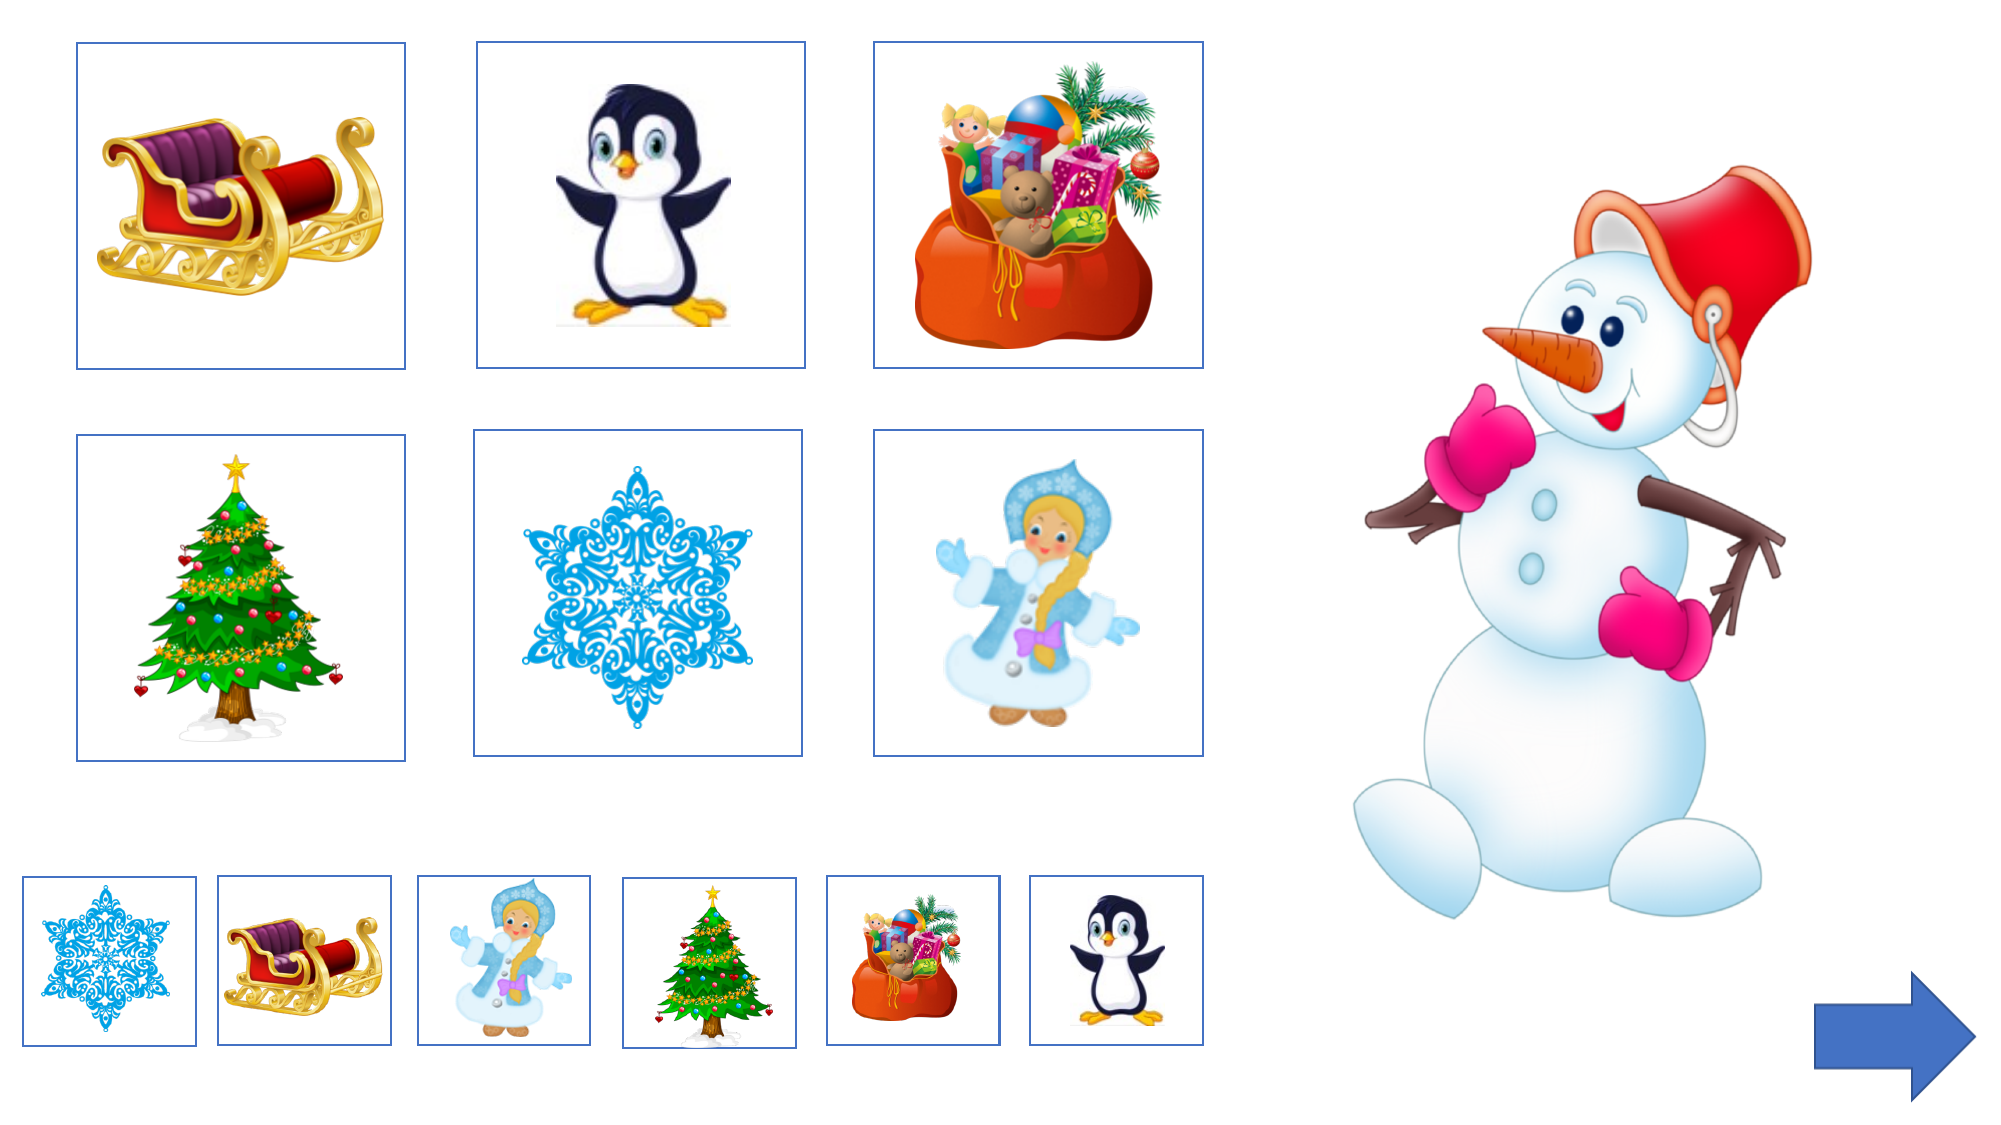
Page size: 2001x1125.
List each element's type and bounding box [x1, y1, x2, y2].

picture [587, 525, 622, 565]
text_box [417, 875, 591, 1046]
picture [669, 615, 691, 628]
text_box [873, 429, 1204, 757]
picture [617, 690, 646, 714]
picture [621, 664, 651, 681]
picture [586, 603, 592, 616]
picture [96, 117, 385, 296]
text_box [22, 876, 197, 1047]
picture [714, 528, 719, 540]
text_box [622, 877, 797, 1049]
text_box [473, 429, 803, 757]
picture [538, 528, 562, 556]
picture [632, 537, 639, 561]
picture [1070, 895, 1165, 1026]
picture [564, 622, 580, 649]
text_box [76, 434, 406, 762]
text_box [476, 41, 806, 369]
picture [132, 952, 153, 966]
text_box [217, 875, 392, 1046]
picture [662, 513, 669, 522]
text_box [826, 875, 1001, 1046]
picture [224, 917, 383, 1016]
picture [852, 894, 961, 1021]
picture [154, 923, 170, 991]
picture [522, 466, 753, 729]
picture [696, 547, 713, 572]
picture [117, 983, 124, 989]
picture [915, 61, 1162, 349]
picture [83, 982, 95, 988]
picture [556, 84, 732, 327]
picture [41, 992, 170, 1032]
picture [632, 634, 639, 658]
picture [102, 1007, 110, 1016]
picture [649, 691, 658, 701]
picture [584, 615, 606, 628]
picture [603, 620, 612, 625]
picture [139, 974, 147, 986]
picture [643, 552, 650, 563]
picture [617, 481, 646, 505]
text_box [1029, 875, 1204, 1046]
picture [537, 630, 548, 636]
picture [662, 673, 669, 682]
picture [694, 622, 711, 650]
picture [618, 640, 629, 651]
picture [41, 885, 170, 994]
picture [936, 459, 1140, 727]
picture [91, 964, 104, 982]
picture [113, 929, 124, 934]
picture [611, 554, 719, 616]
picture [62, 935, 122, 966]
picture [645, 525, 689, 565]
picture [539, 558, 550, 564]
picture [139, 933, 147, 942]
picture [134, 454, 343, 742]
picture [450, 878, 572, 1037]
picture [643, 632, 650, 643]
picture [616, 582, 624, 590]
picture [715, 638, 739, 666]
picture [586, 566, 607, 579]
text_box [873, 41, 1204, 369]
text_box [76, 42, 406, 370]
picture [99, 997, 111, 1005]
picture [65, 975, 73, 987]
picture [99, 913, 109, 920]
picture [683, 603, 688, 615]
picture [663, 620, 672, 625]
picture [652, 605, 659, 612]
picture [67, 930, 74, 941]
picture [618, 544, 629, 555]
picture [669, 567, 690, 580]
picture [111, 952, 133, 965]
picture [107, 963, 120, 982]
picture [728, 539, 739, 547]
picture [633, 595, 640, 601]
picture [1813, 970, 1977, 1103]
picture [621, 514, 651, 531]
picture [649, 494, 658, 504]
picture [565, 545, 582, 570]
picture [1352, 163, 1813, 921]
picture [655, 885, 773, 1048]
picture [84, 930, 95, 935]
picture [536, 638, 560, 666]
picture [717, 541, 737, 565]
picture [727, 630, 738, 636]
